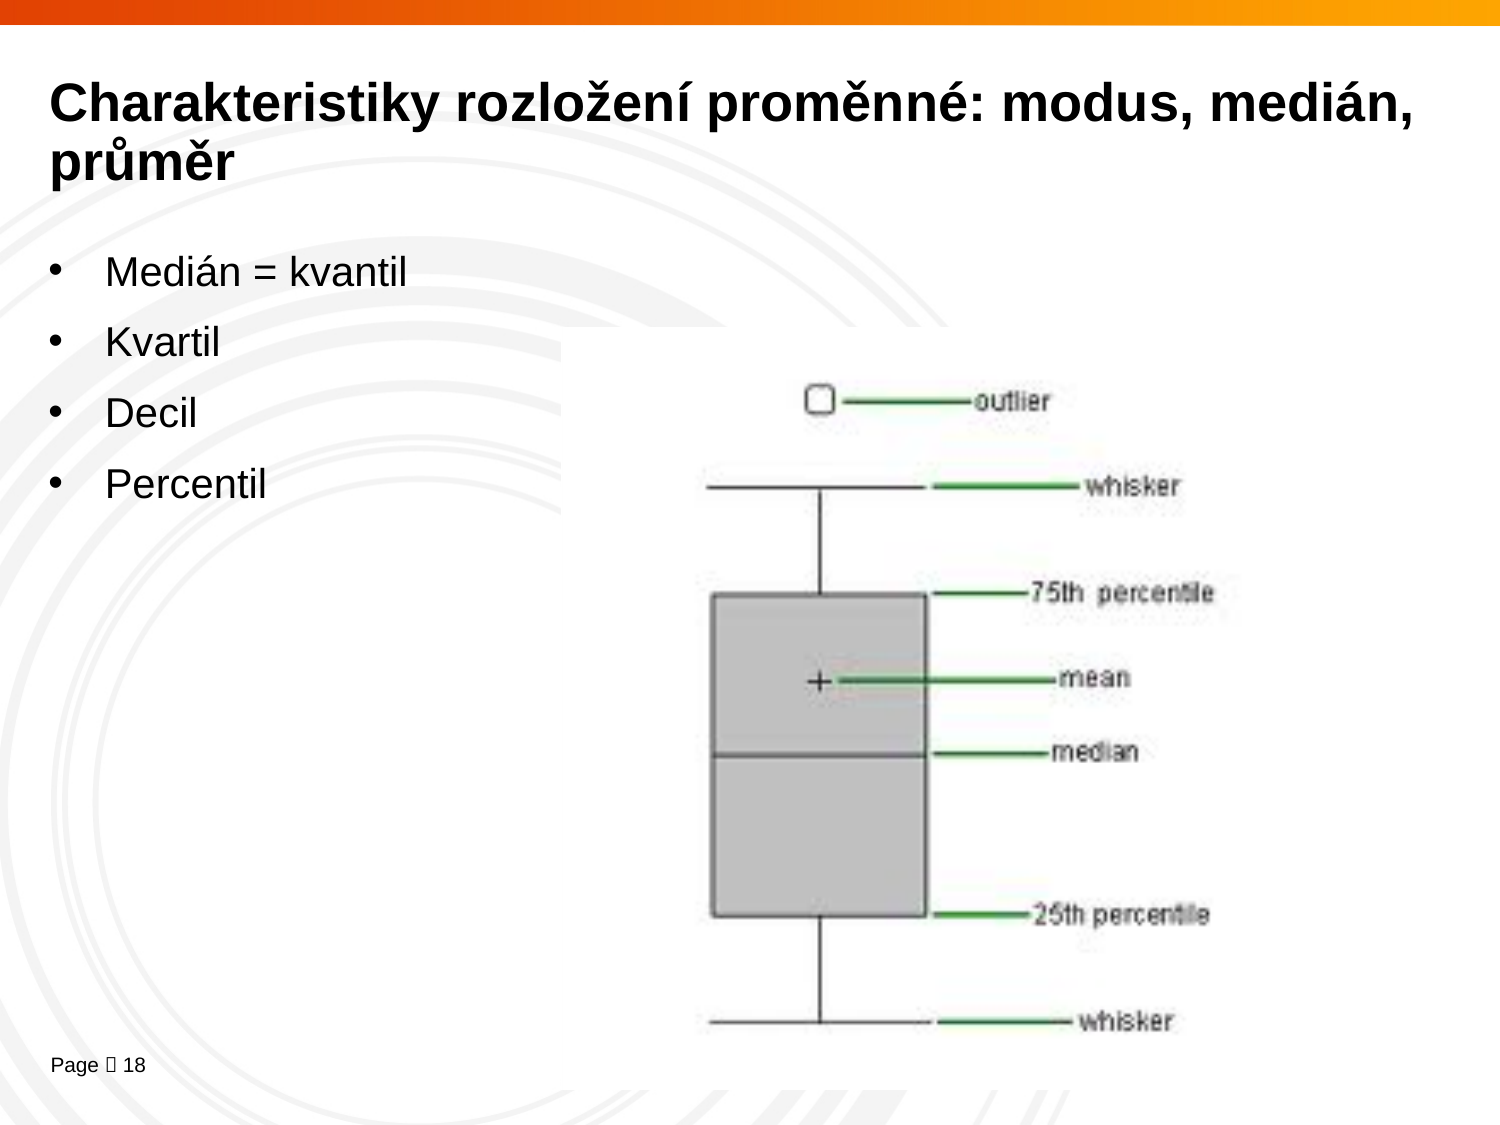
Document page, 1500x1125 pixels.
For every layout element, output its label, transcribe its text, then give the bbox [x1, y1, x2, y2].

title Charakteristiky rozložení proměnné: modus, medián, průměr [48, 67, 1446, 173]
picture [0, 0, 1500, 1125]
list Medián = kvantil Kvartil Decil Percentil [48, 243, 1447, 951]
